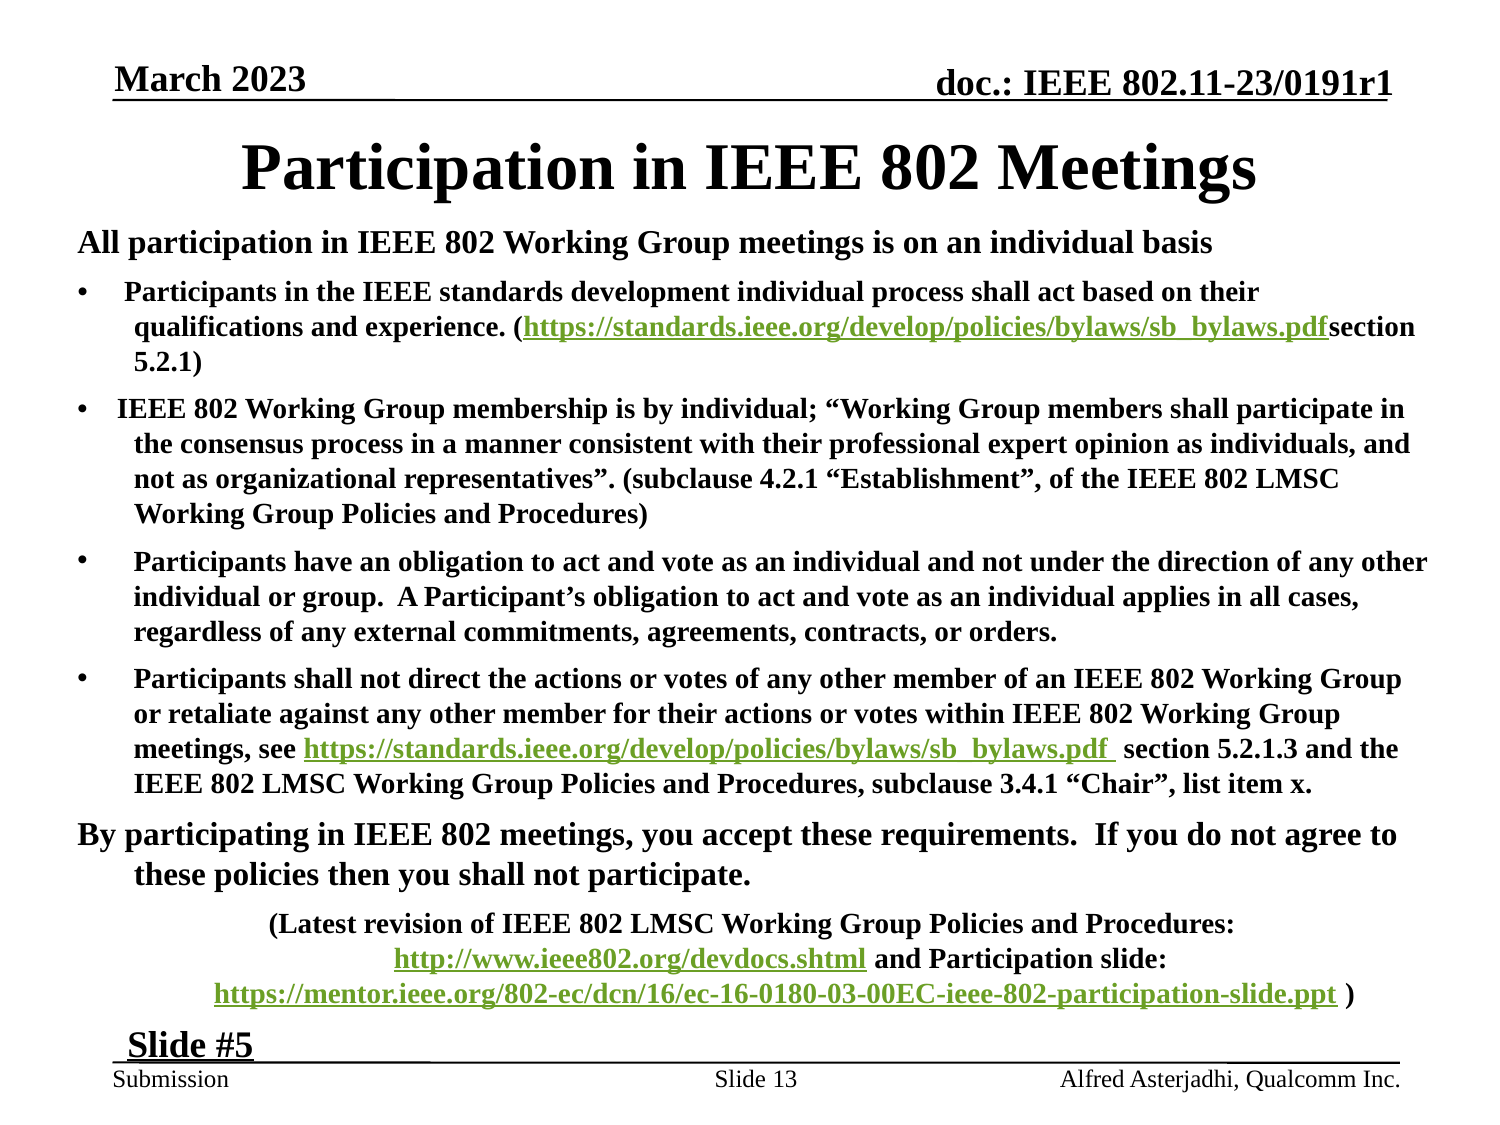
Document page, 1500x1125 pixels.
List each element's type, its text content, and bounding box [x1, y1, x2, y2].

title Participation in IEEE 802 Meetings [112, 112, 1388, 212]
slide_number Slide 13 [712, 1061, 800, 1123]
text_box Slide #5 [112, 1012, 269, 1073]
footer Alfred Asterjadhi, Qualcomm Inc. [878, 1061, 1402, 1093]
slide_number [114, 54, 493, 100]
list All participation in IEEE 802 Working Group meetings is on an individual basis • Participants in the IEEE standards development individual process shall act based on their qualifications and experience. (https://standards.ieee.org/develop/policies/bylaws/sb_bylaws.pdfsection 5.2.1) • IEEE 802 Working Group membership is by individual; “Working Group members shall participate in the consensus process in a manner consistent with their professional expert opinion as individuals, and not as organizational representatives”. (subclause 4.2.1 “Establishment”, of the IEEE 802 LMSC Working Group Policies and Procedures) Participants have an obligation to act and vote as an individual and not under the direction of any other individual or group. A Participant’s obligation to act and vote as an individual applies in all cases, regardless of any external commitments, agreements, contracts, or orders. Participants shall not direct the actions or votes of any other member of an IEEE 802 Working Group or retaliate against any other member for their actions or votes within IEEE 802 Working Group meetings, see https://standards.ieee.org/develop/policies/bylaws/sb_bylaws.pdf section 5.2.1.3 and the IEEE 802 LMSC Working Group Policies and Procedures, subclause 3.4.1 “Chair”, list item x. By participating in IEEE 802 meetings, you accept these requirements. If you do not agree to these policies then you shall not participate. (Latest revision of IEEE 802 LMSC Working Group Policies and Procedures: http://www.ieee802.org/devdocs.shtml and Participation slide: https://mentor.ieee.org/802-ec/dcn/16/ec-16-0180-03-00EC-ieee-802-participation-slide.ppt ) [62, 212, 1451, 1001]
